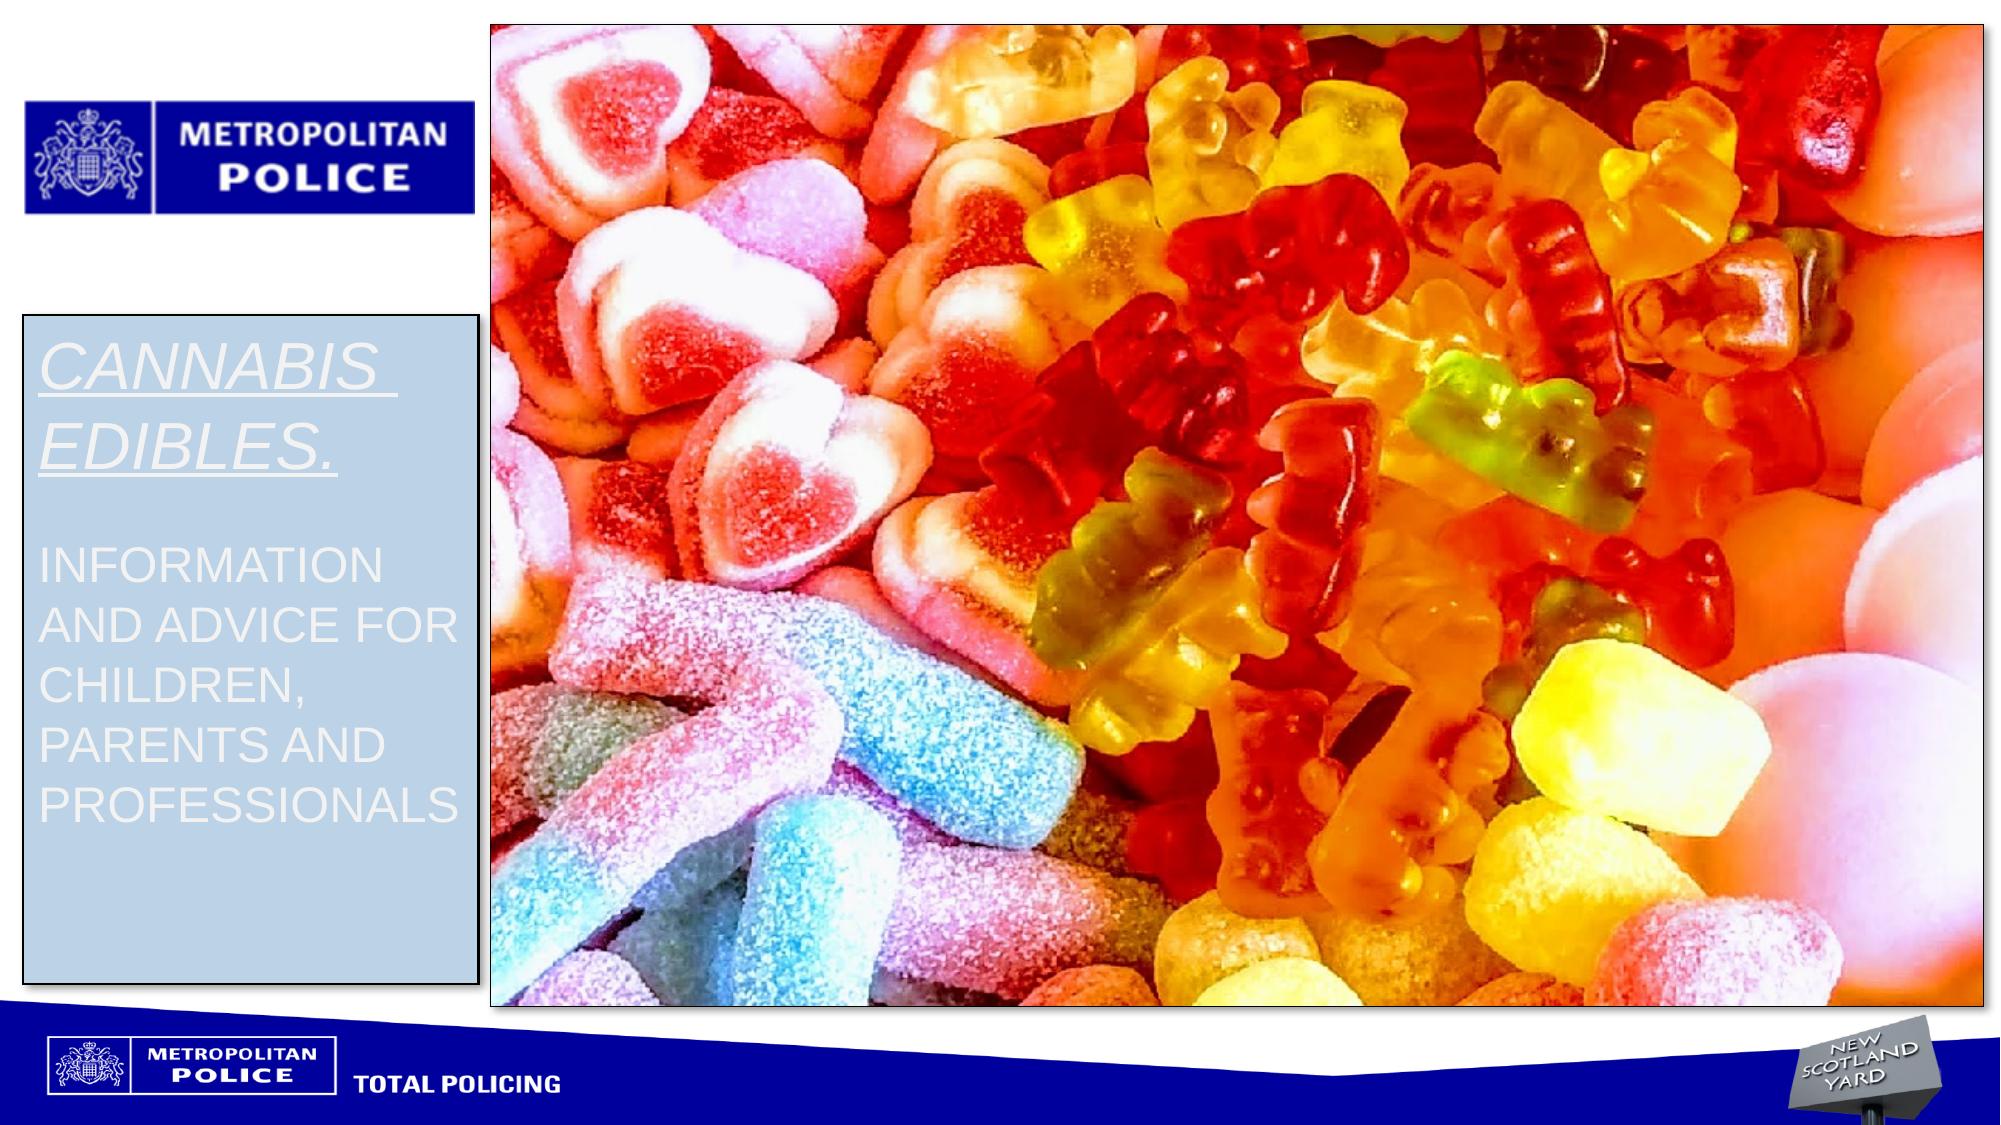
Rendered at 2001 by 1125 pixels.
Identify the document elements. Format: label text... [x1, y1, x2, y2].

picture [23, 99, 475, 217]
text_box CANNABIS EDIBLES. INFORMATION AND ADVICE FOR CHILDREN, PARENTS AND PROFESSIONALS [22, 314, 480, 985]
picture [0, 24, 2000, 1125]
